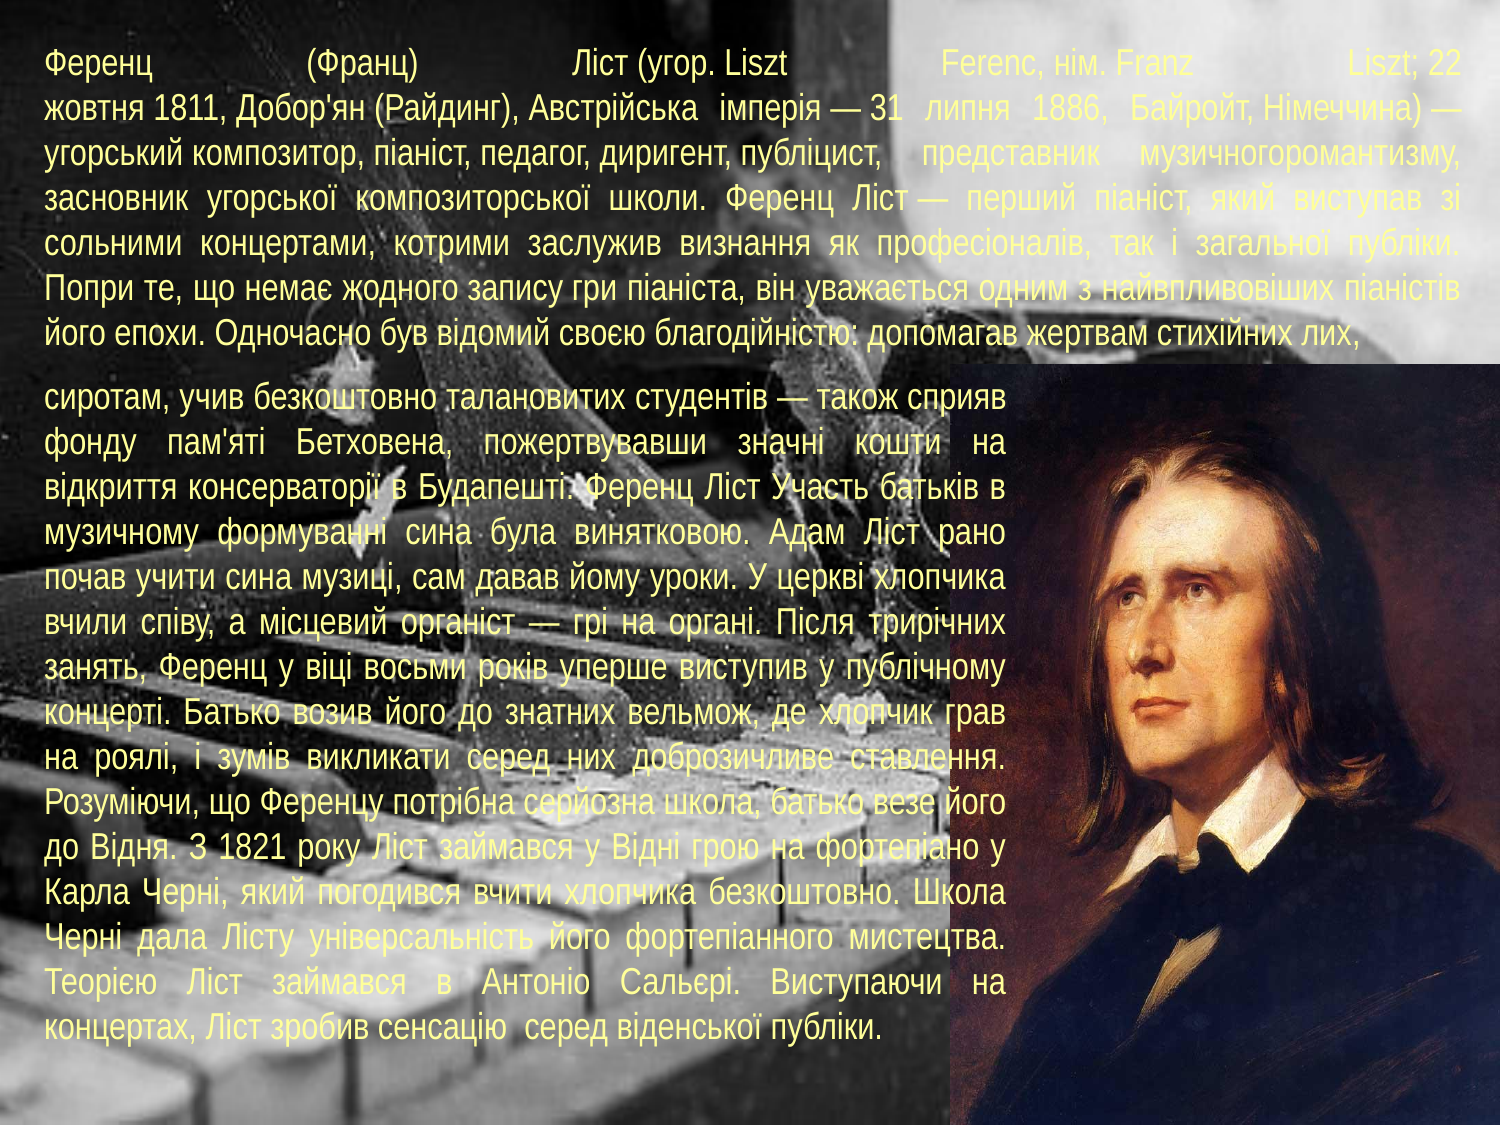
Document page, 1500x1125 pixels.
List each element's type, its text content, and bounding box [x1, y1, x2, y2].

text_box Ференц (Франц) Ліст (угор. Liszt Ferenc, нім. Franz Liszt; 22 жовтня 1811, Добор'ян (Райдинг), Австрійська імперія — 31 липня 1886, Байройт, Німеччина) —угорський композитор, піаніст, педагог, диригент, публіцист, представник музичногоромантизму, засновник угорської композиторської школи. Ференц Ліст — перший піаніст, який виступав зі сольними концертами, котрими заслужив визнання як професіоналів, так і загальної публіки. Попри те, що немає жодного запису гри піаніста, він уважається одним з найвпливовіших піаністів його епохи. Одночасно був відомий своєю благодійністю: допомагав жертвам стихійних лих, [29, 30, 1477, 361]
text_box сиротам, учив безкоштовно талановитих студентів — також сприяв фонду пам'яті Бетховена, пожертвувавши значні кошти на відкриття консерваторії в Будапешті. Ференц Ліст Участь батьків в музичному формуванні сина була винятковою. Адам Ліст рано почав учити сина музиці, сам давав йому уроки. У церкві хлопчика вчили співу, а місцевий органіст — грі на органі. Після трирічних занять, Ференц у віці восьми років уперше виступив у публічному концерті. Батько возив його до знатних вельмож, де хлопчик грав на роялі, і зумів викликати серед них доброзичливе ставлення. Розуміючи, що Ференцу потрібна серйозна школа, батько везе його до Відня. З 1821 року Ліст займався у Відні грою на фортепіано у Карла Черні, який погодився вчити хлопчика безкоштовно. Школа Черні дала Лісту універсальність його фортепіанного мистецтва. Теорією Ліст займався в Антоніо Сальєрі. Виступаючи на концертах, Ліст зробив сенсацію серед віденської публіки. [29, 364, 948, 1055]
picture [0, 0, 1500, 1125]
